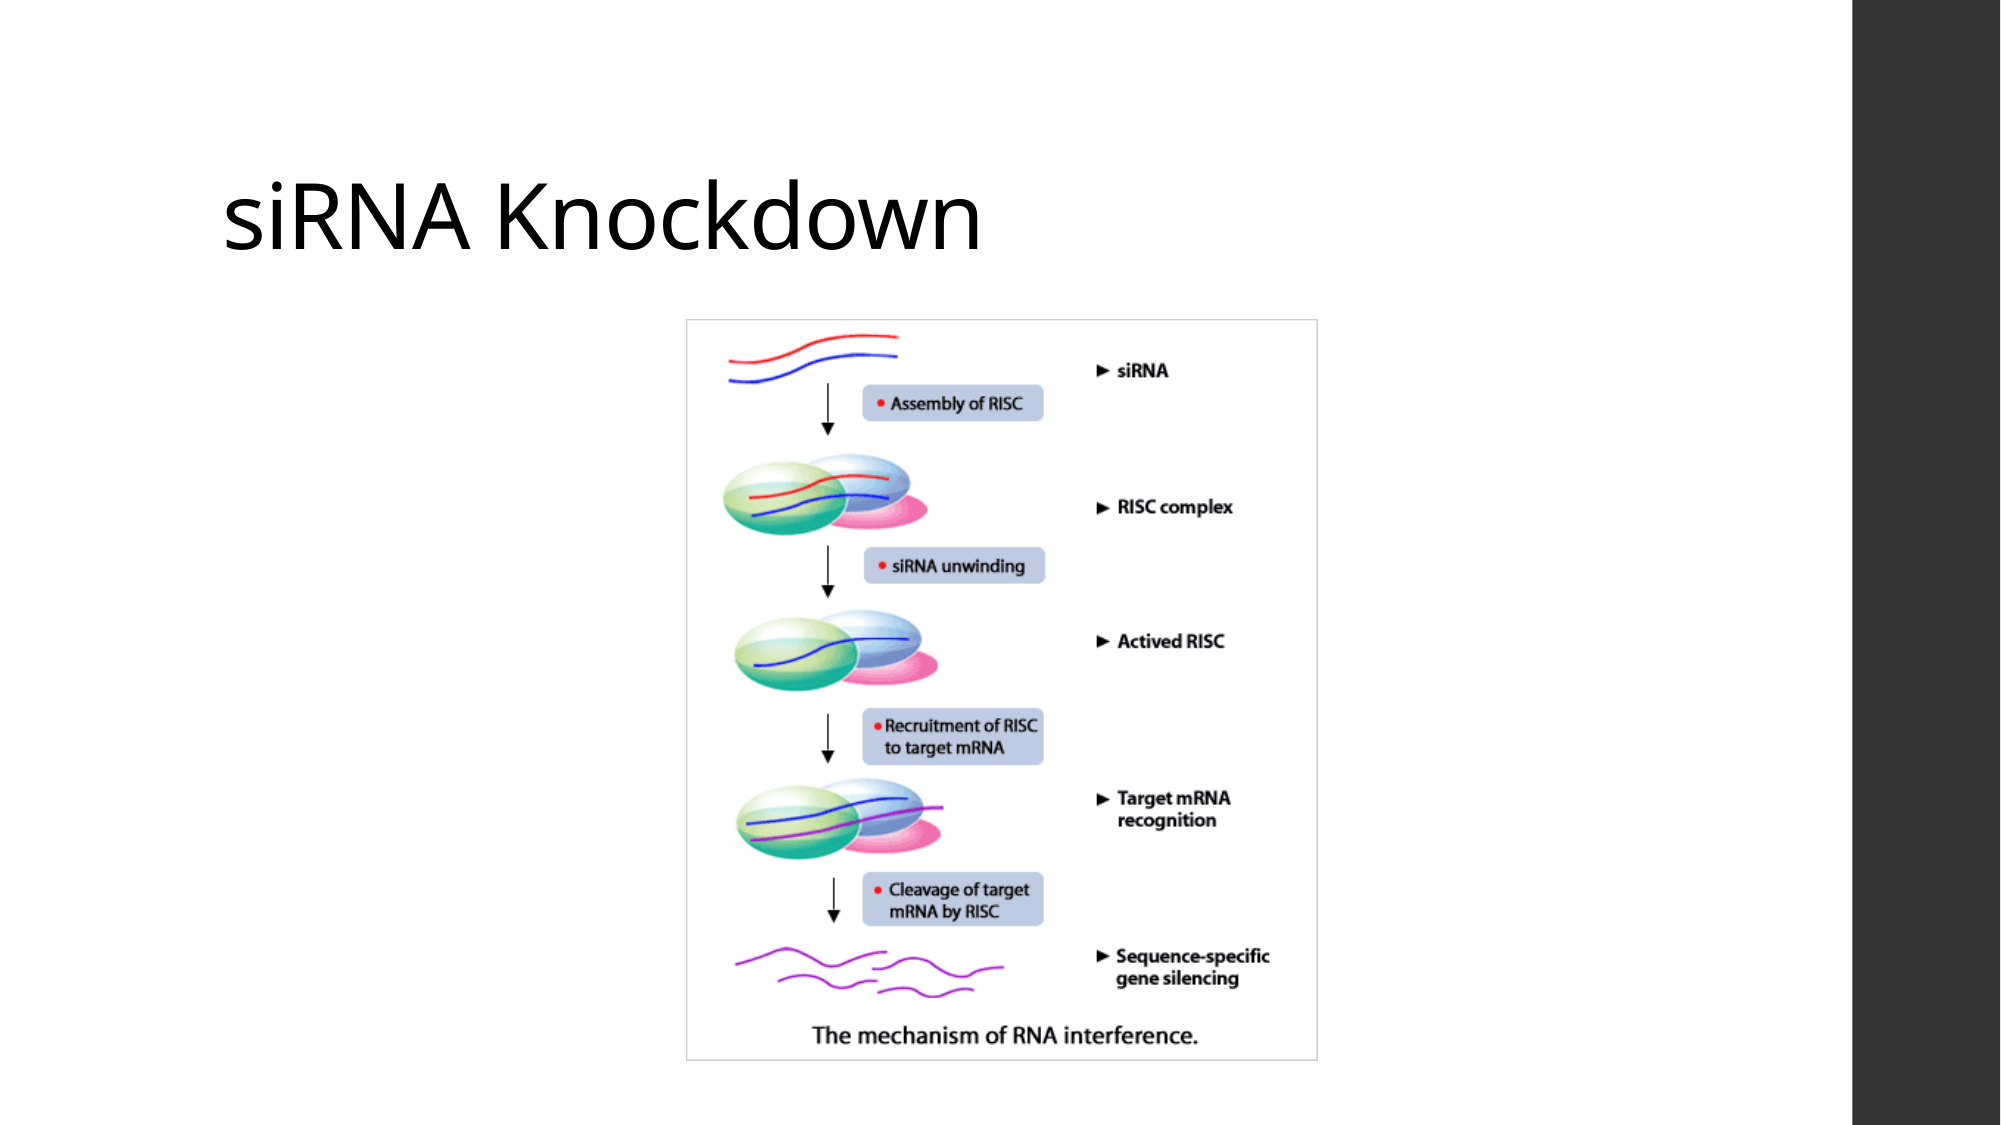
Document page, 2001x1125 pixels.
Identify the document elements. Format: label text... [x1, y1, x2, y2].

picture [685, 318, 1319, 1061]
title siRNA Knockdown [206, 60, 1797, 278]
